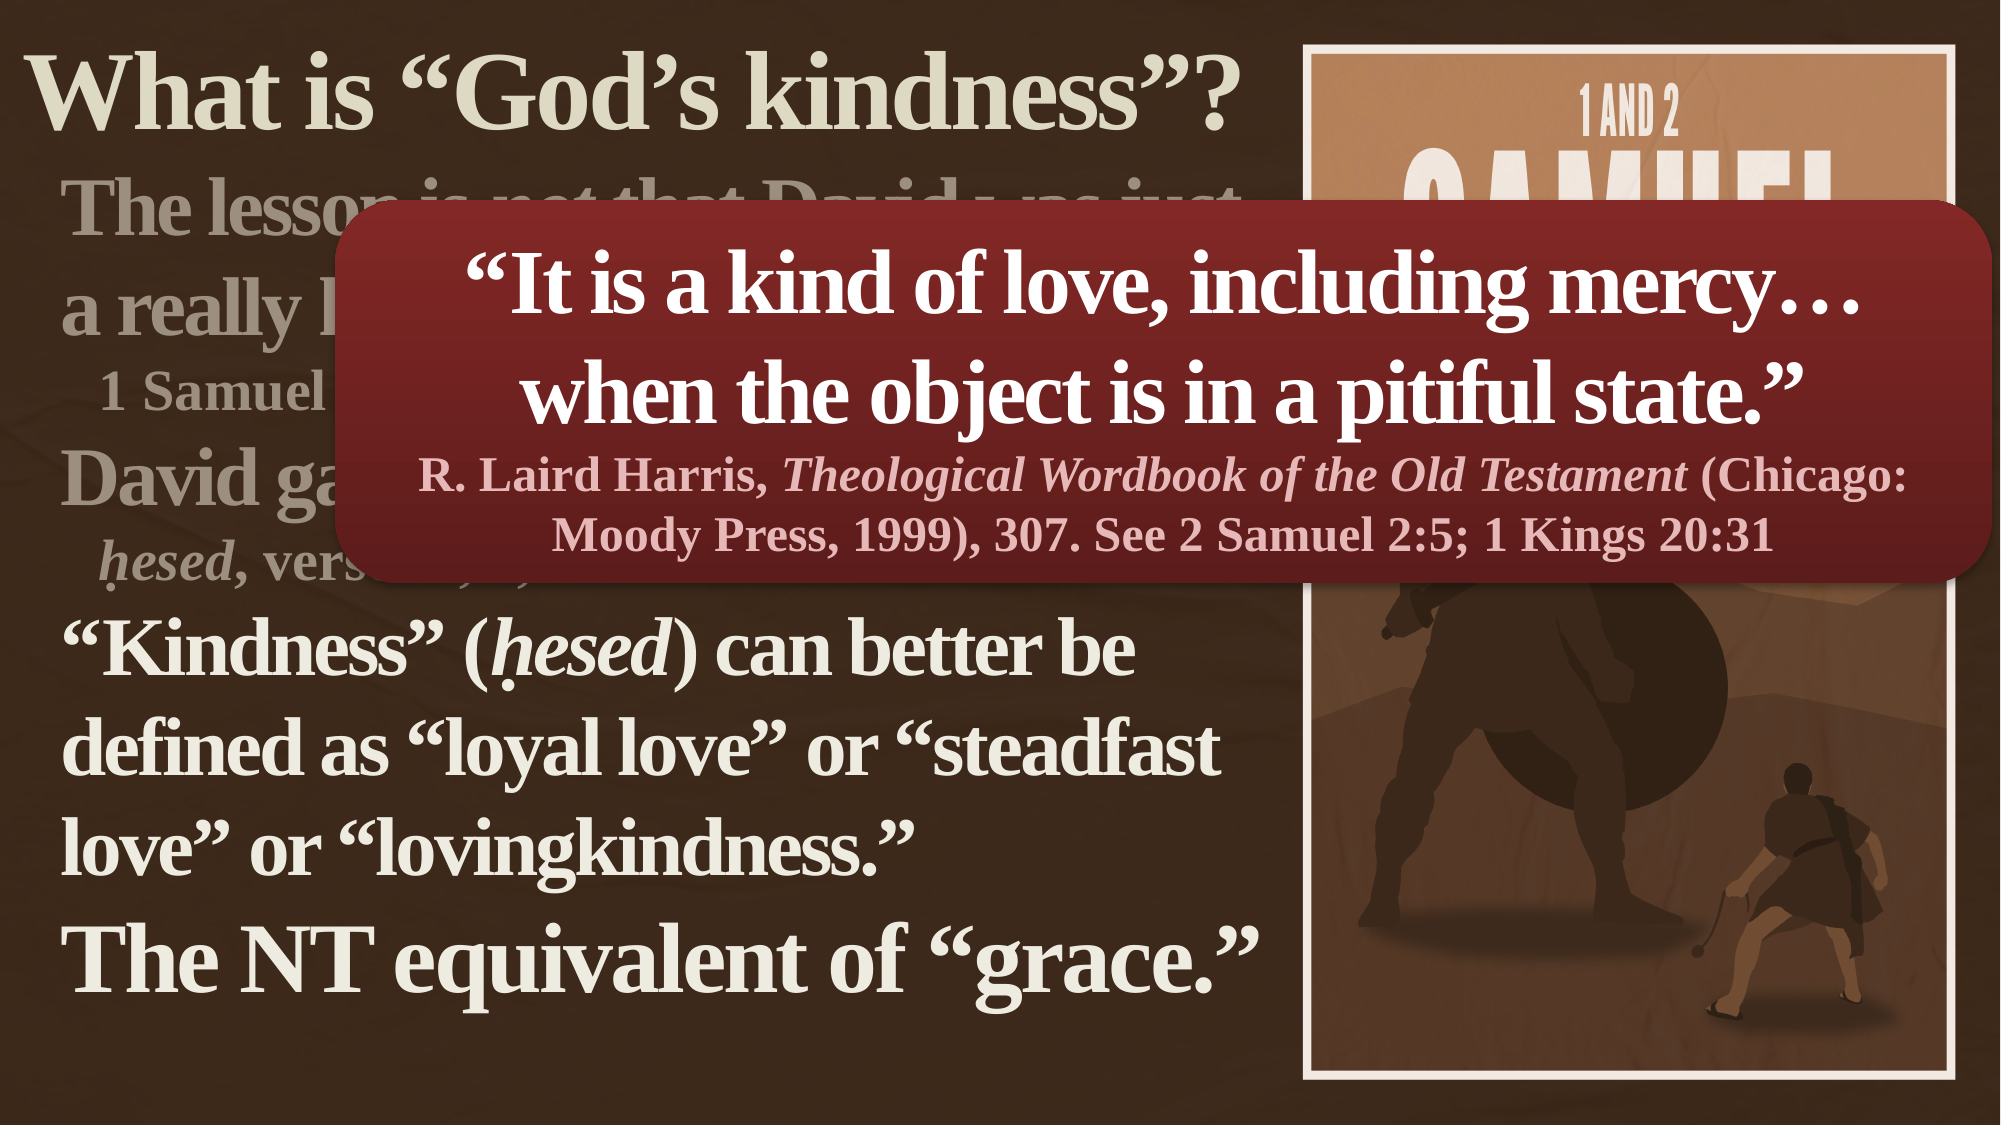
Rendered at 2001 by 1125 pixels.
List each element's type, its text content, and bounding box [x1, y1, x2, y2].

picture [0, 0, 2001, 1125]
text_box What is “God’s kindness”? The lesson is not that David was just a really kind man... 1 Samuel 25:13, 21-22 David gave away “God’s kindness.” ḥesed, verses 1, 3, 7 “Kindness” (ḥesed) can better be defined as “loyal love” or “steadfast love” or “lovingkindness.” The NT equivalent of “grace.” [7, 9, 1296, 1020]
text_box “It is a kind of love, including mercy… when the object is in a pitiful state.” R. Laird Harris, Theological Wordbook of the Old Testament (Chicago: Moody Press, 1999), 307. See 2 Samuel 2:5; 1 Kings 20:31 [332, 197, 1995, 586]
